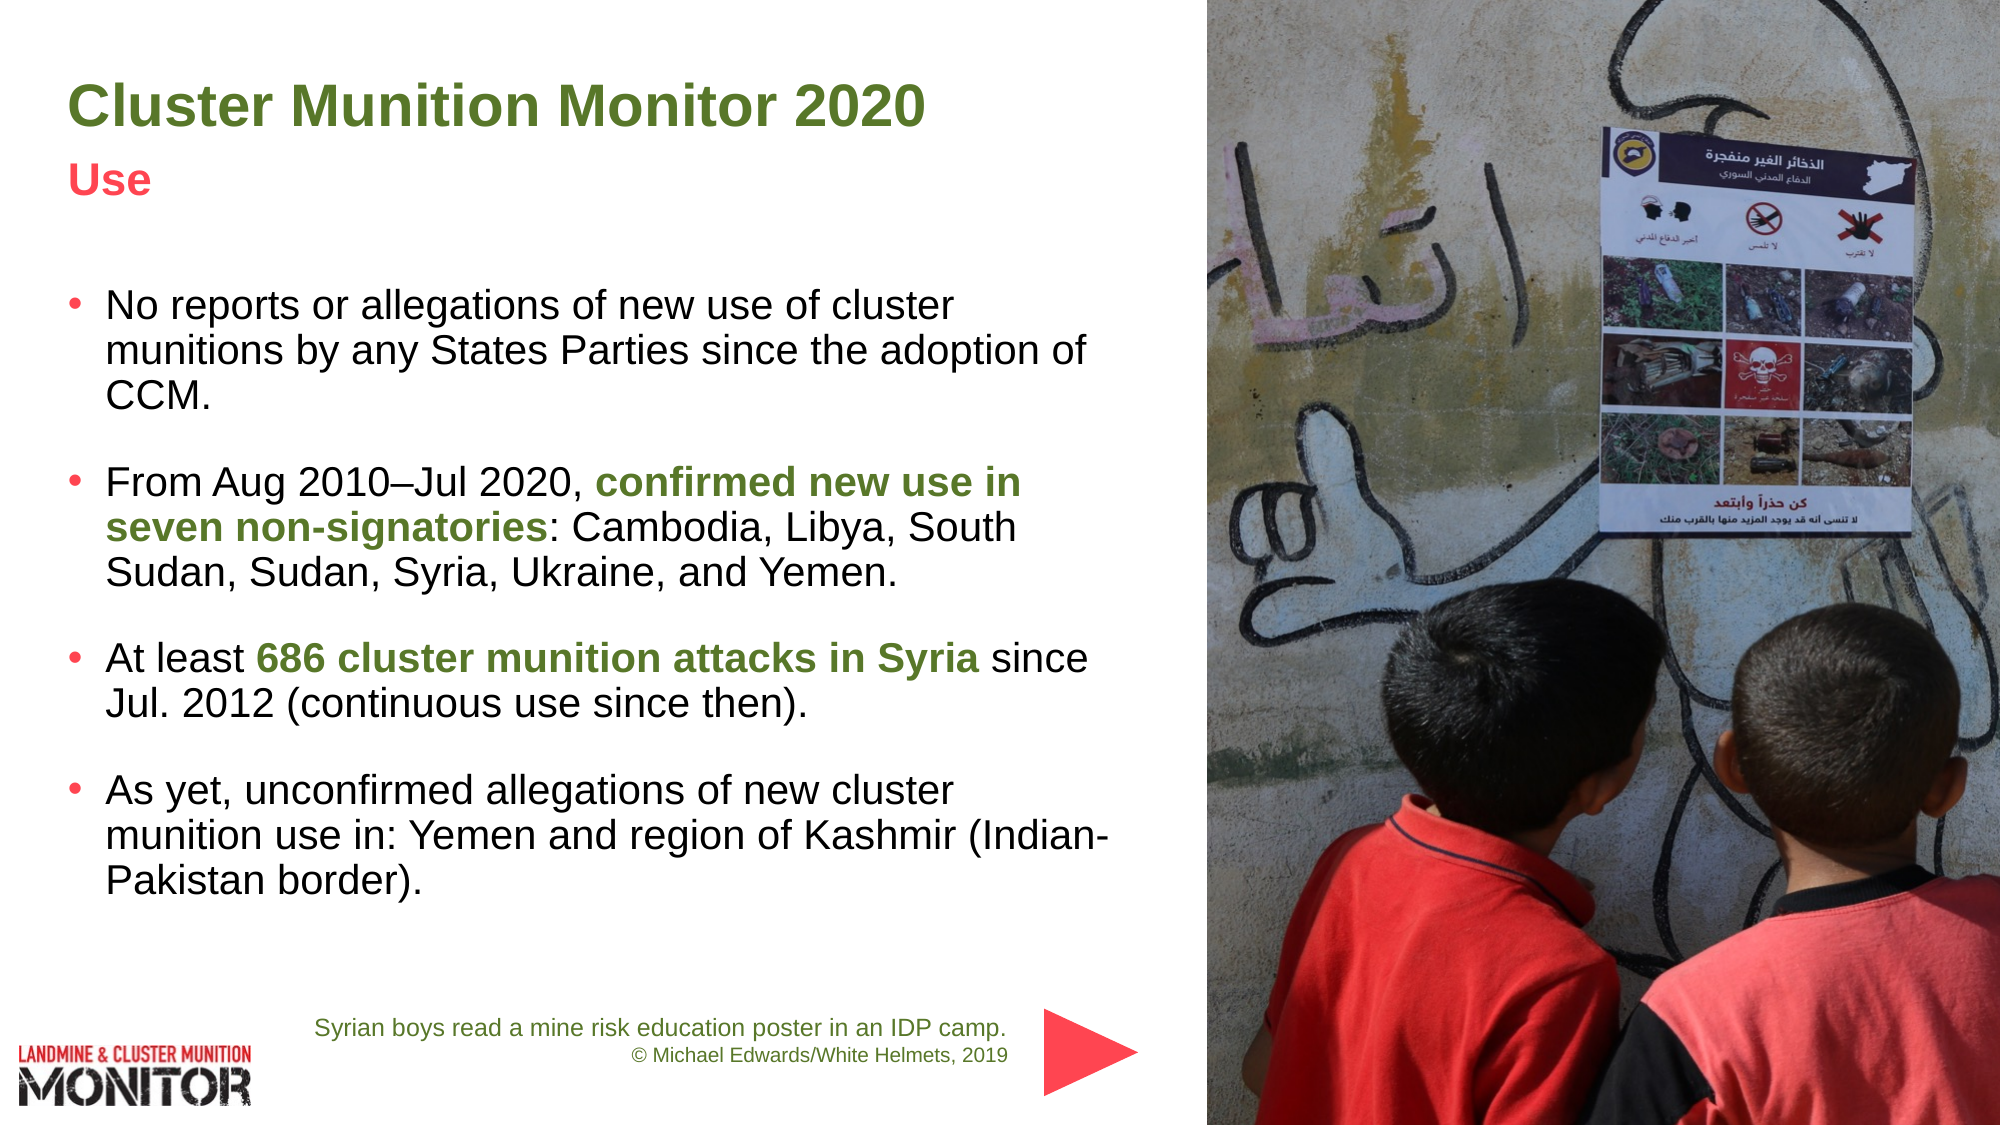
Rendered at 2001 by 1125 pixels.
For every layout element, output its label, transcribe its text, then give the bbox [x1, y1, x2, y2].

list No reports or allegations of new use of cluster munitions by any States Parties since the adoption of CCM. From Aug 2010–Jul 2020, confirmed new use in seven non-signatories: Cambodia, Libya, South Sudan, Sudan, Syria, Ukraine, and Yemen. At least 686 cluster munition attacks in Syria since Jul. 2012 (continuous use since then). As yet, unconfirmed allegations of new cluster munition use in: Yemen and region of Kashmir (Indian-Pakistan border). [52, 275, 1136, 850]
list Use [52, 148, 951, 228]
text_box Syrian boys read a mine risk education poster in an IDP camp. © Michael Edwards/White Helmets, 2019 [273, 1003, 1023, 1074]
picture [1207, 0, 2000, 1125]
picture [19, 1045, 251, 1106]
text_box [1044, 1008, 1139, 1097]
title Cluster Munition Monitor 2020 [52, 65, 953, 149]
